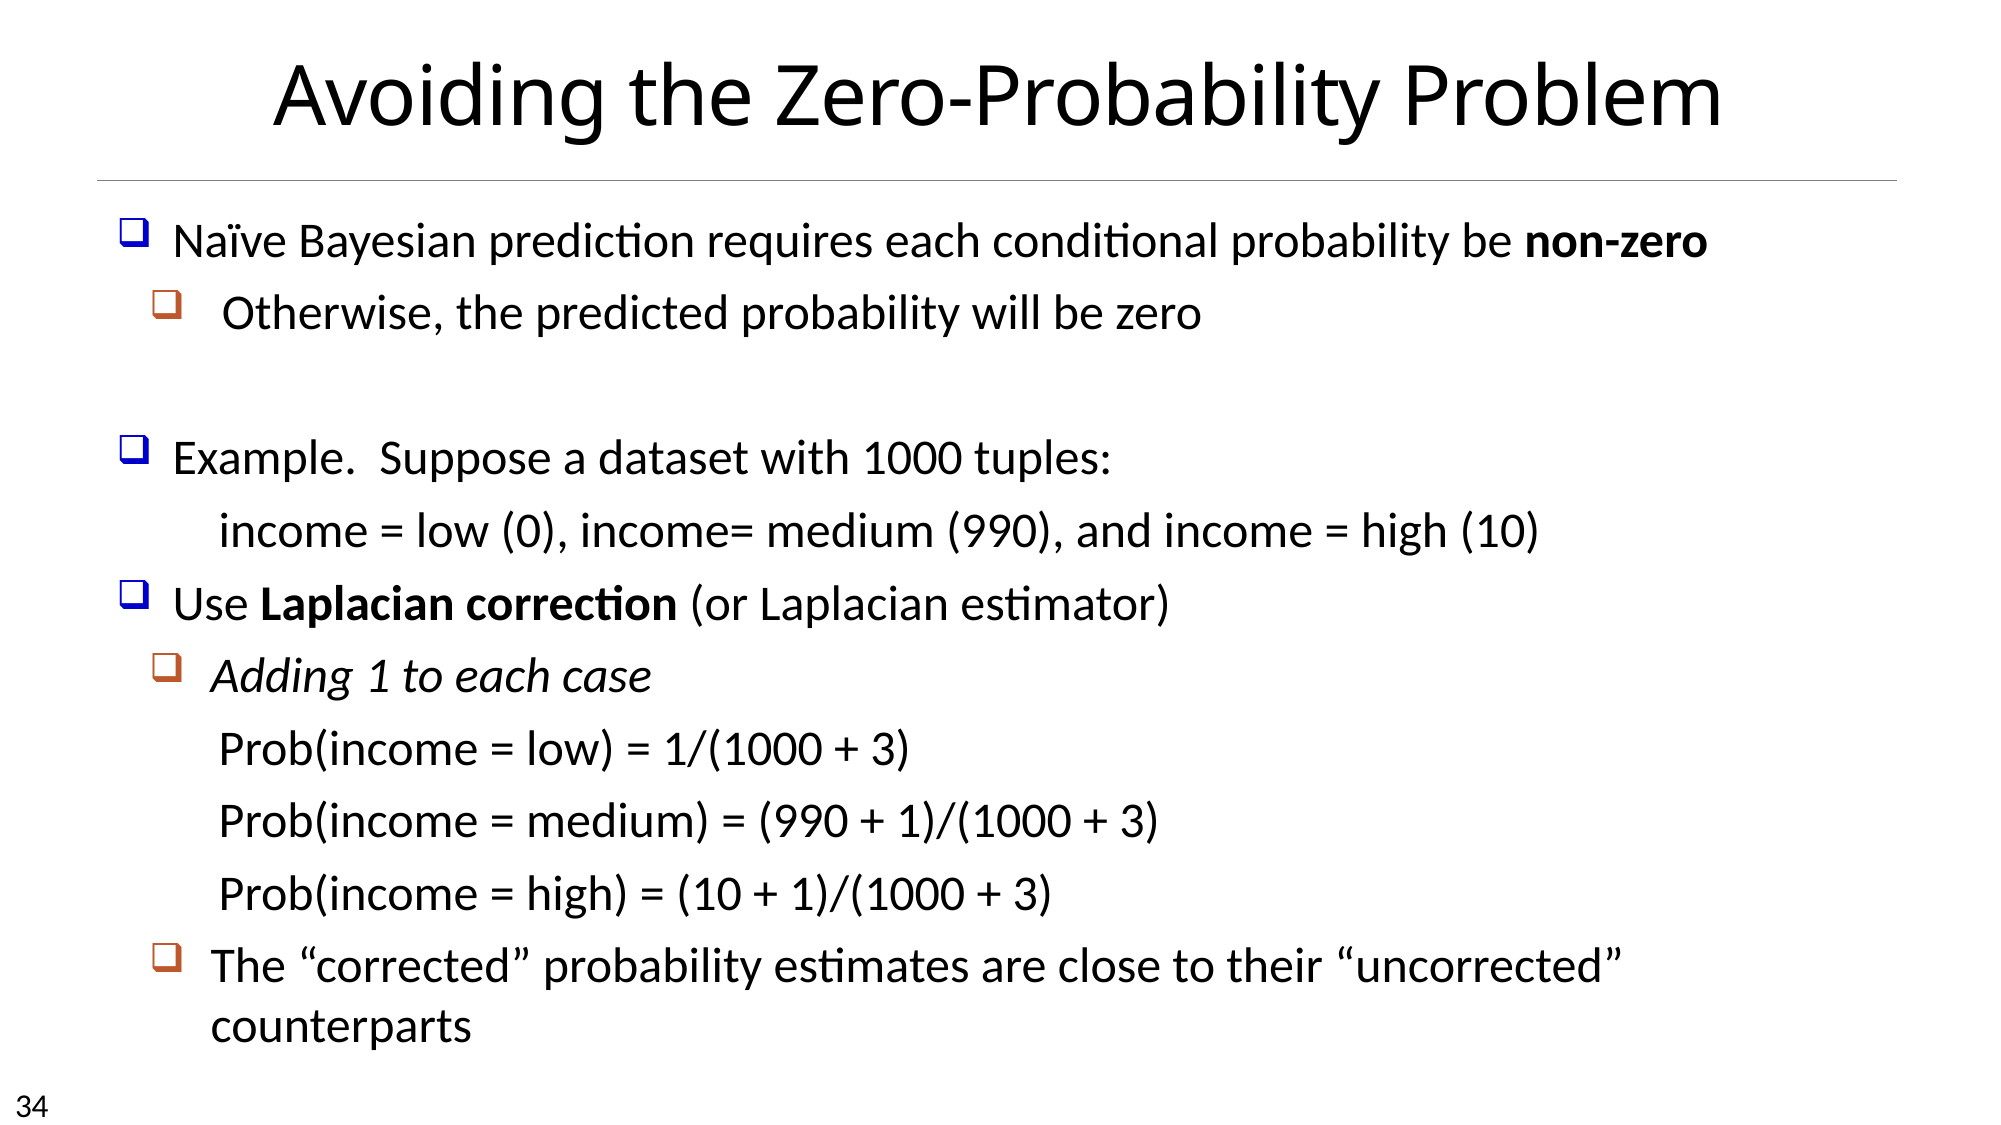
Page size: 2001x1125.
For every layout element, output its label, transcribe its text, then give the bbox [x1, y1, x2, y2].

title Avoiding the Zero-Probability Problem [0, 24, 2000, 150]
list Naïve Bayesian prediction requires each conditional probability be non-zero Otherwise, the predicted probability will be zero Example. Suppose a dataset with 1000 tuples: income = low (0), income= medium (990), and income = high (10) Use Laplacian correction (or Laplacian estimator) Adding 1 to each case Prob(income = low) = 1/(1000 + 3) Prob(income = medium) = (990 + 1)/(1000 + 3) Prob(income = high) = (10 + 1)/(1000 + 3) The “corrected” probability estimates are close to their “uncorrected” counterparts [101, 200, 1882, 1100]
